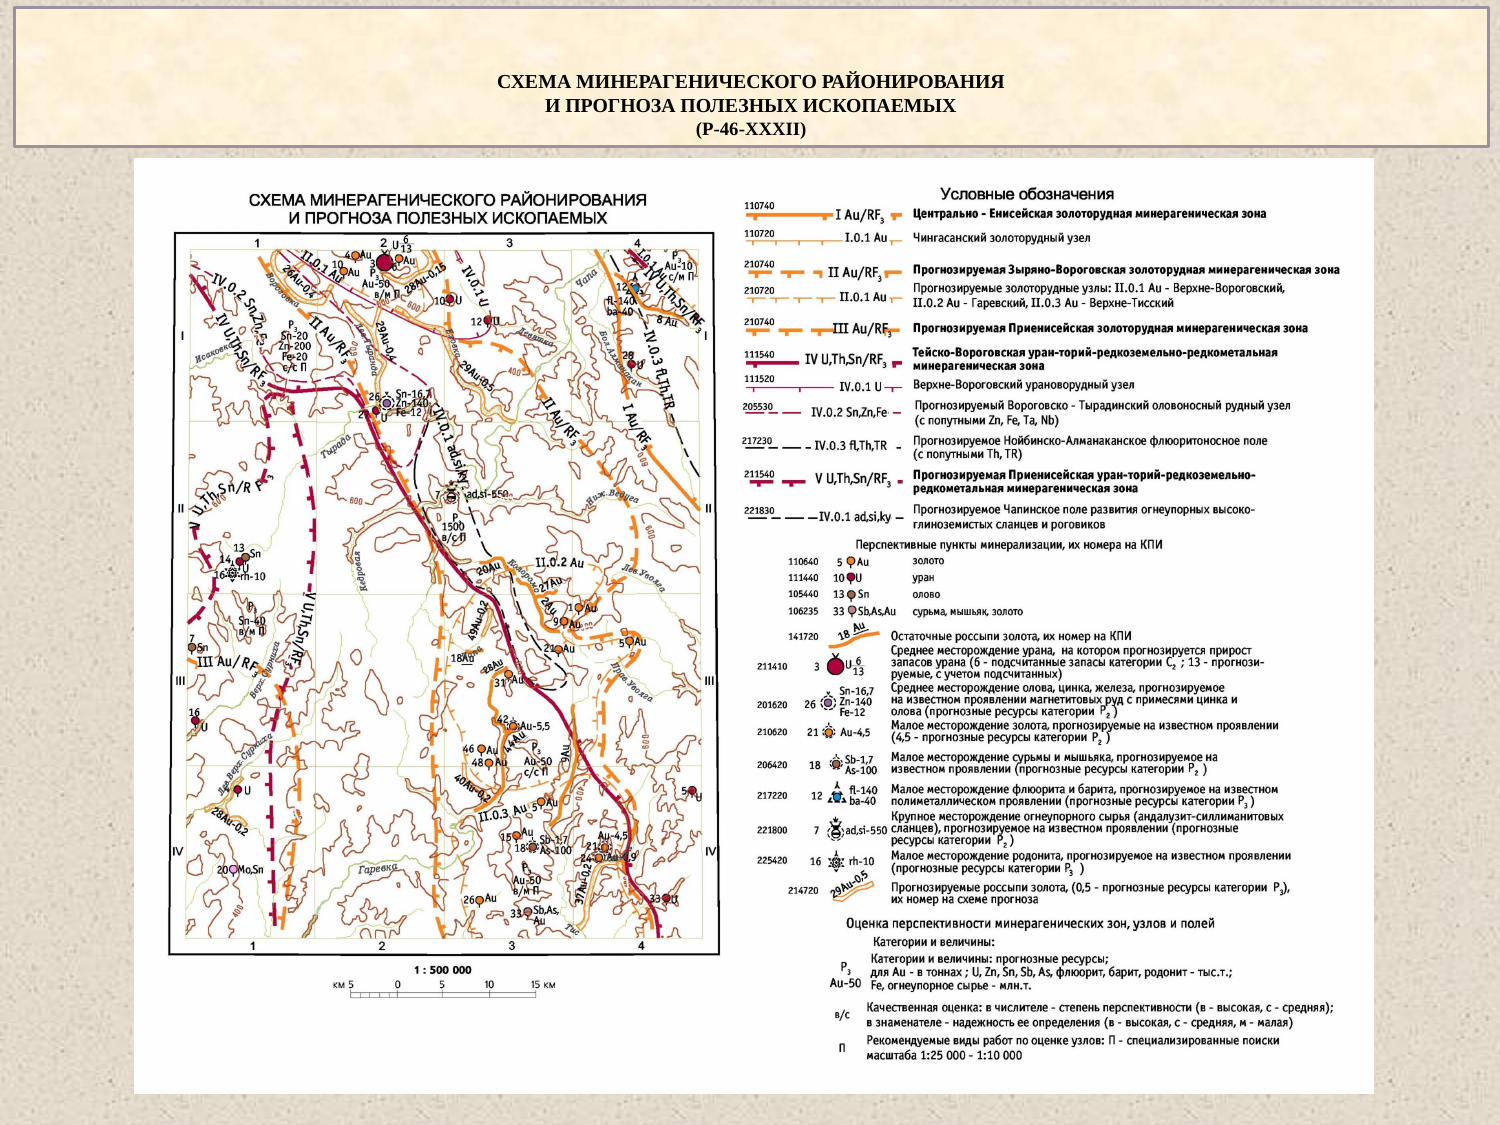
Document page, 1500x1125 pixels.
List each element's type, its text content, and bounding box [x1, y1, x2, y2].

picture [0, 0, 1500, 1125]
title СХЕМА МИНЕРАГЕНИЧЕСКОГО РАЙОНИРОВАНИЯ И ПРОГНОЗА ПОЛЕЗНЫХ ИСКОПАЕМЫХ (P-46-XXXII) [13, 6, 1490, 148]
